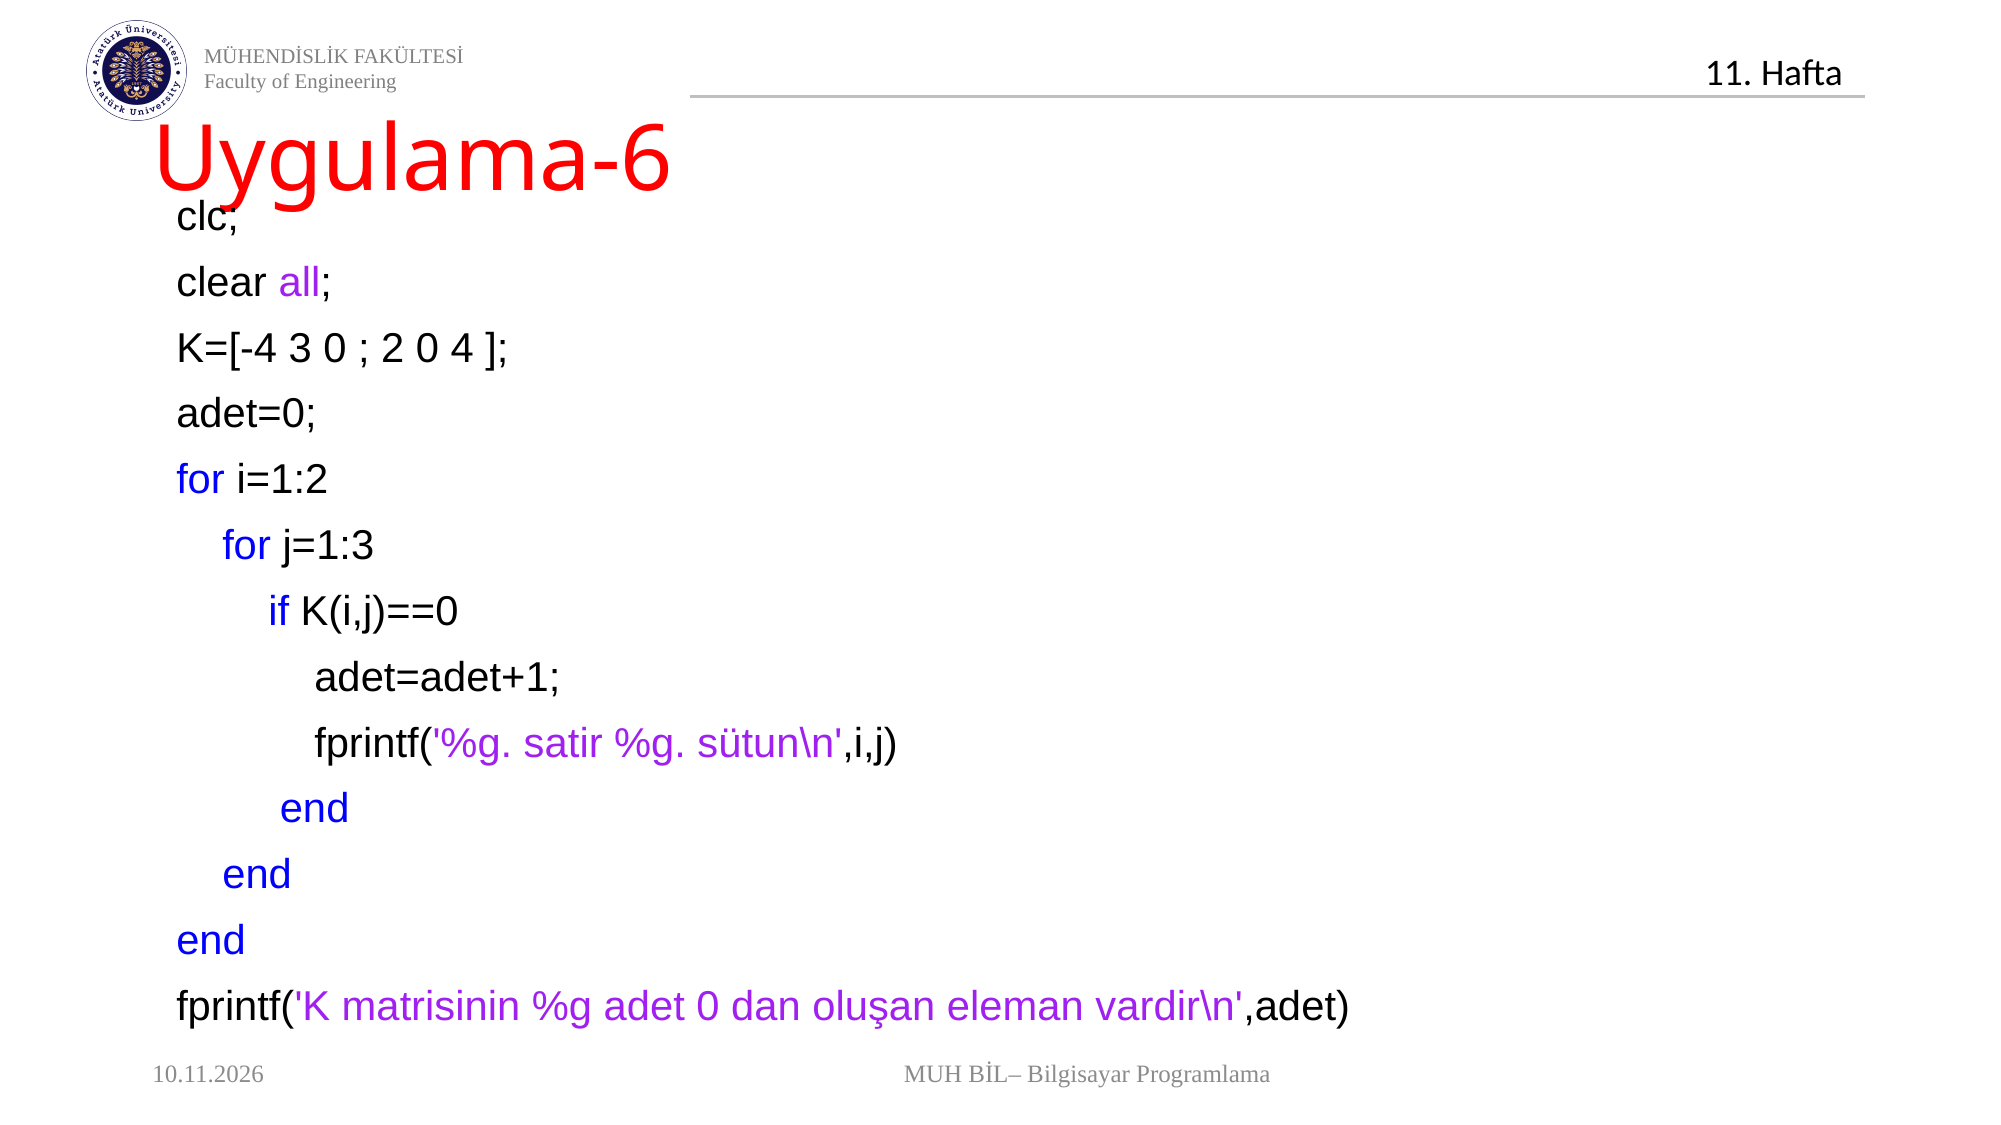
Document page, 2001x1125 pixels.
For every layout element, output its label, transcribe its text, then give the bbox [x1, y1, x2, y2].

title Uygulama-6 [137, 95, 1863, 226]
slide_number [137, 1042, 374, 1103]
list clc; clear all; K=[-4 3 0 ; 2 0 4 ]; adet=0; for i=1:2 for j=1:3 if K(i,j)==0 adet=adet+1; fprintf('%g. satir %g. sütun\n',i,j) end end end fprintf('K matrisinin %g adet 0 dan oluşan eleman vardir\n',adet) [161, 186, 1887, 1010]
picture [86, 20, 187, 121]
footer MUH BİL– Bilgisayar Programlama [410, 1042, 1765, 1103]
